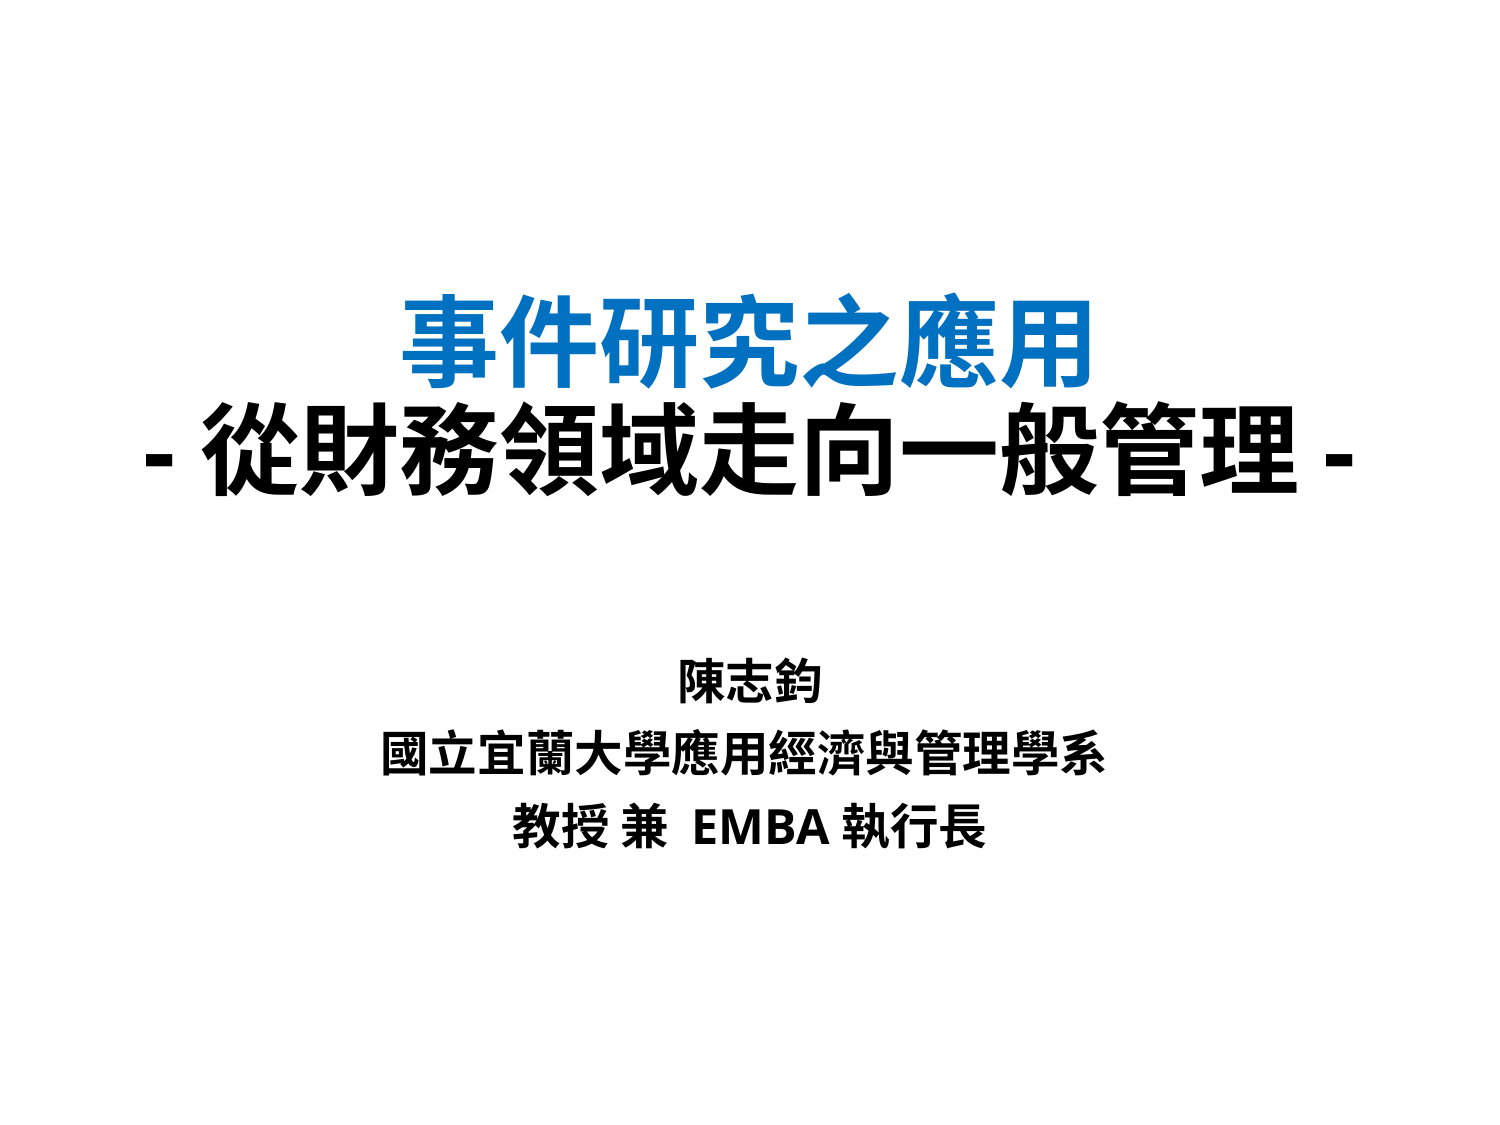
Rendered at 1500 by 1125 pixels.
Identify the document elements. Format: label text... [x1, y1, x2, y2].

subtitle 陳志鈞 國立宜蘭大學應用經濟與管理學系 教授 兼 EMBA執行長 [0, 650, 1500, 863]
title 事件研究之應用 -從財務領域走向一般管理- [112, 184, 1388, 517]
